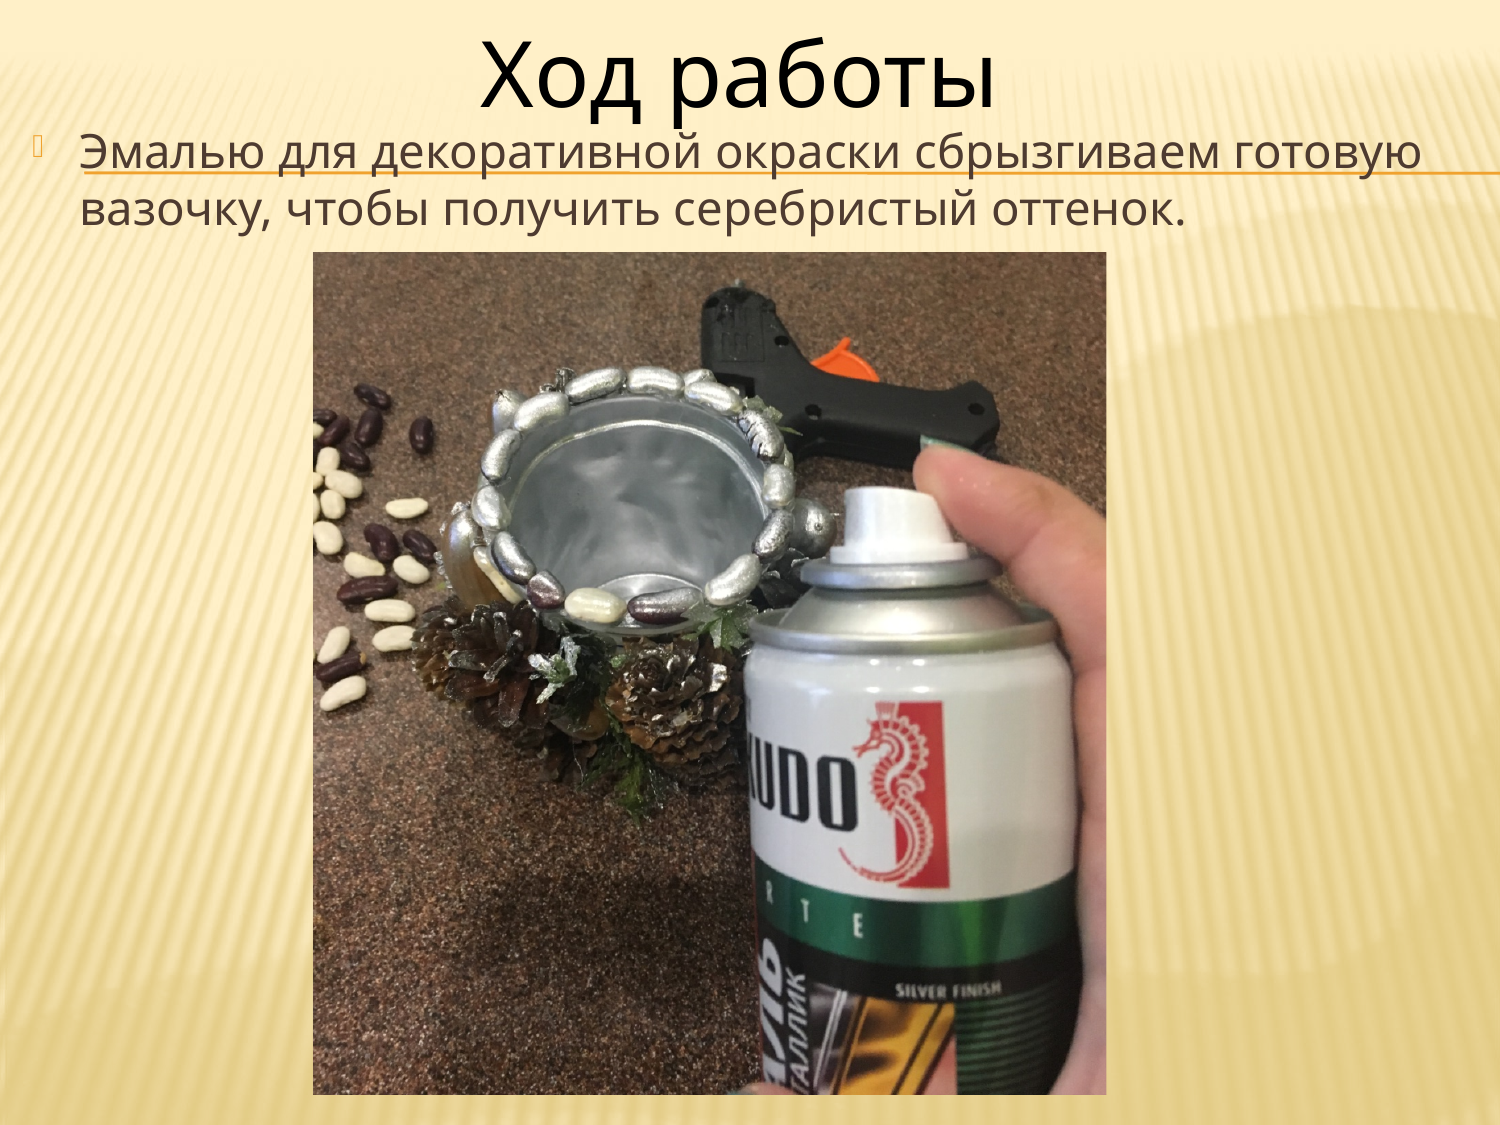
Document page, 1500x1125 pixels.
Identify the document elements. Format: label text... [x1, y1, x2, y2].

picture [313, 1080, 1107, 1094]
text_box Ход работы [64, 3, 1415, 113]
picture [288, 276, 1132, 1071]
list Эмалью для декоративной окраски сбрызгиваем готовую вазочку, чтобы получить серебристый оттенок. [17, 113, 1473, 279]
